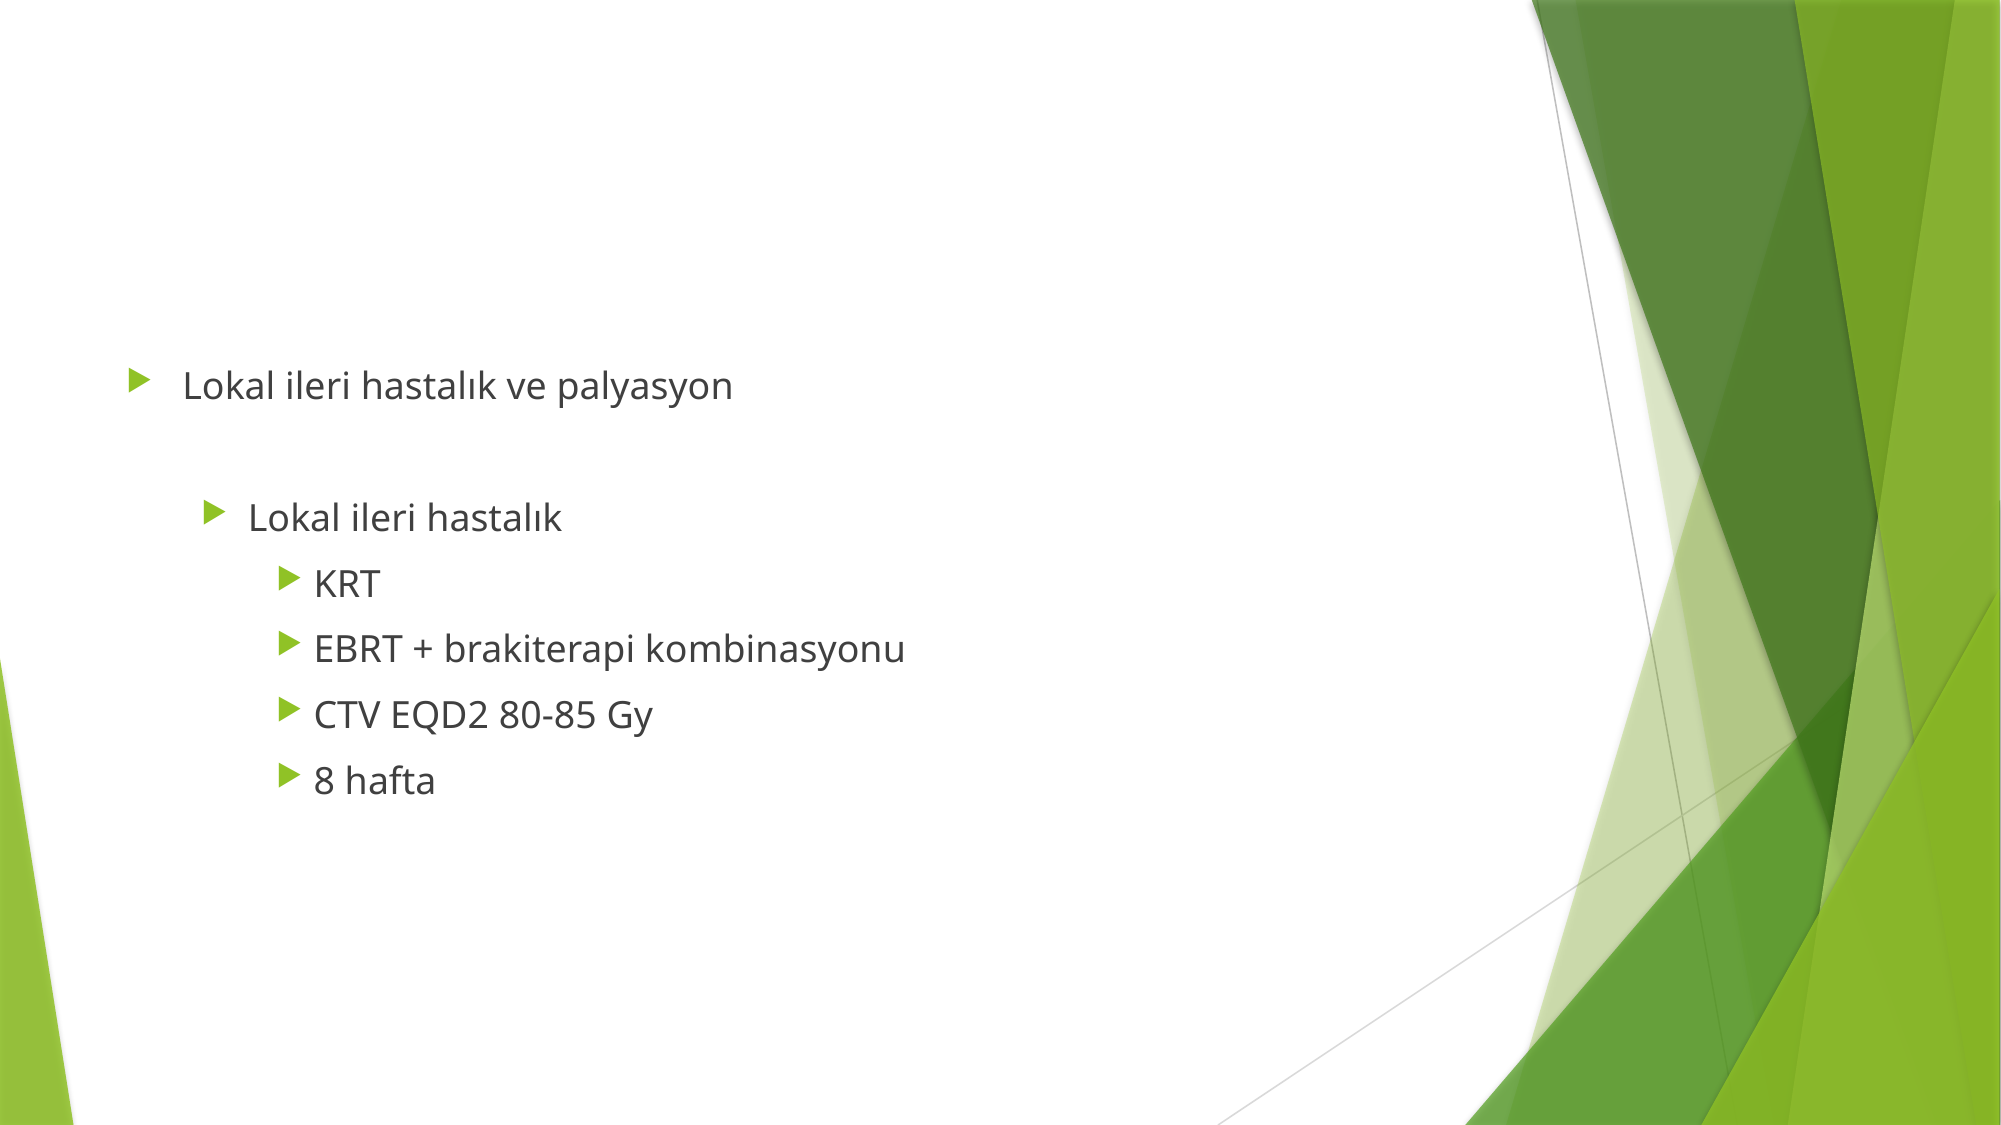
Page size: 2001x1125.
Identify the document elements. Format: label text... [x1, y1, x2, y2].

list Lokal ileri hastalık ve palyasyon Lokal ileri hastalık KRT EBRT + brakiterapi kombinasyonu CTV EQD2 80-85 Gy 8 hafta [111, 354, 1522, 992]
